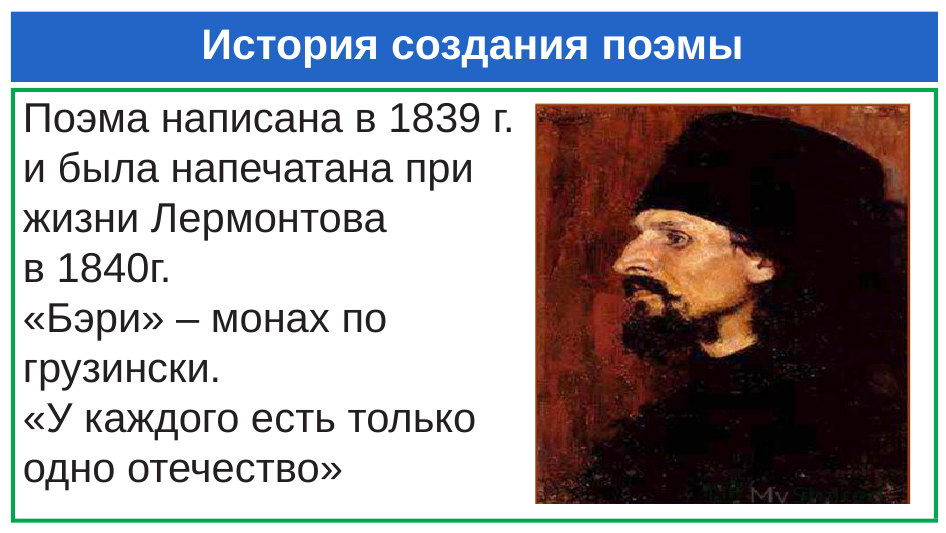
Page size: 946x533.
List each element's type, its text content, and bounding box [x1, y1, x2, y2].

list Поэма написана в 1839 г. и была напечатана при жизни Лермонтова в 1840г. «Бэри» – монах по грузински. «У каждого есть только одно отечество» [22, 91, 536, 533]
picture [535, 103, 911, 504]
title История создания поэмы [49, 16, 897, 69]
